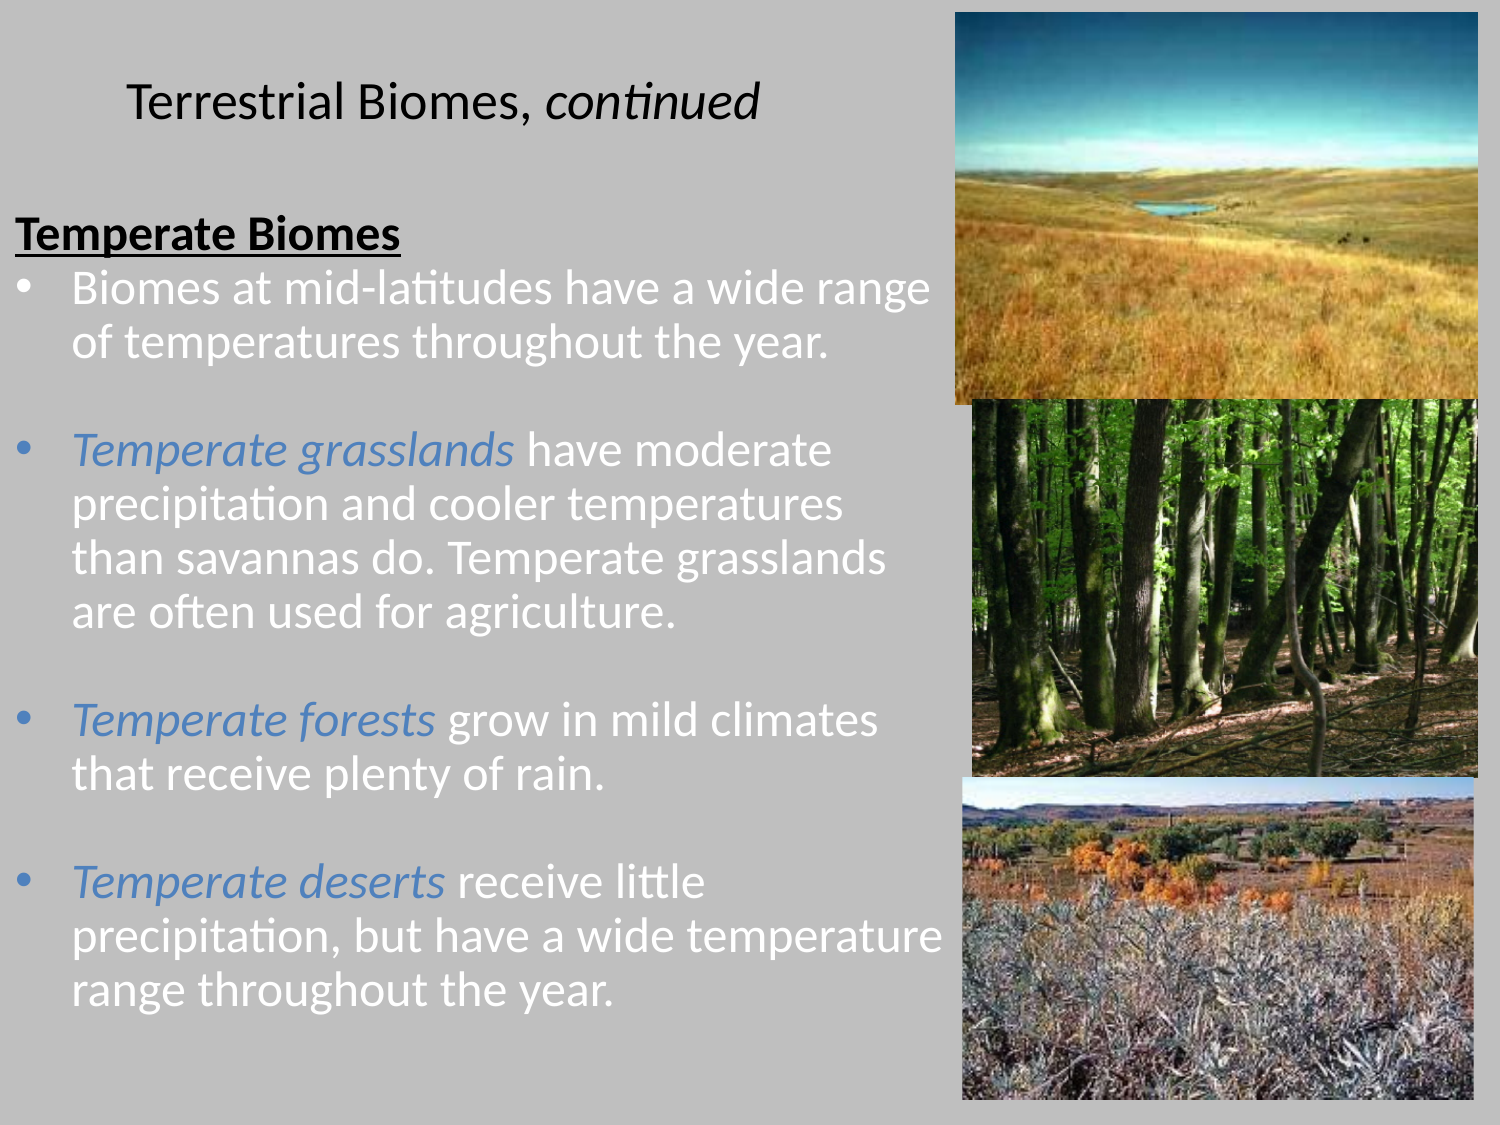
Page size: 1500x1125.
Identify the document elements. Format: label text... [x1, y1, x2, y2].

title Terrestrial Biomes, continued [75, 37, 813, 158]
picture [954, 12, 1478, 1101]
list Temperate Biomes Biomes at mid-latitudes have a wide range of temperatures throughout the year. Temperate grasslands have moderate precipitation and cooler temperatures than savannas do. Temperate grasslands are often used for agriculture. Temperate forests grow in mild climates that receive plenty of rain. Temperate deserts receive little precipitation, but have a wide temperature range throughout the year. [0, 200, 963, 1100]
